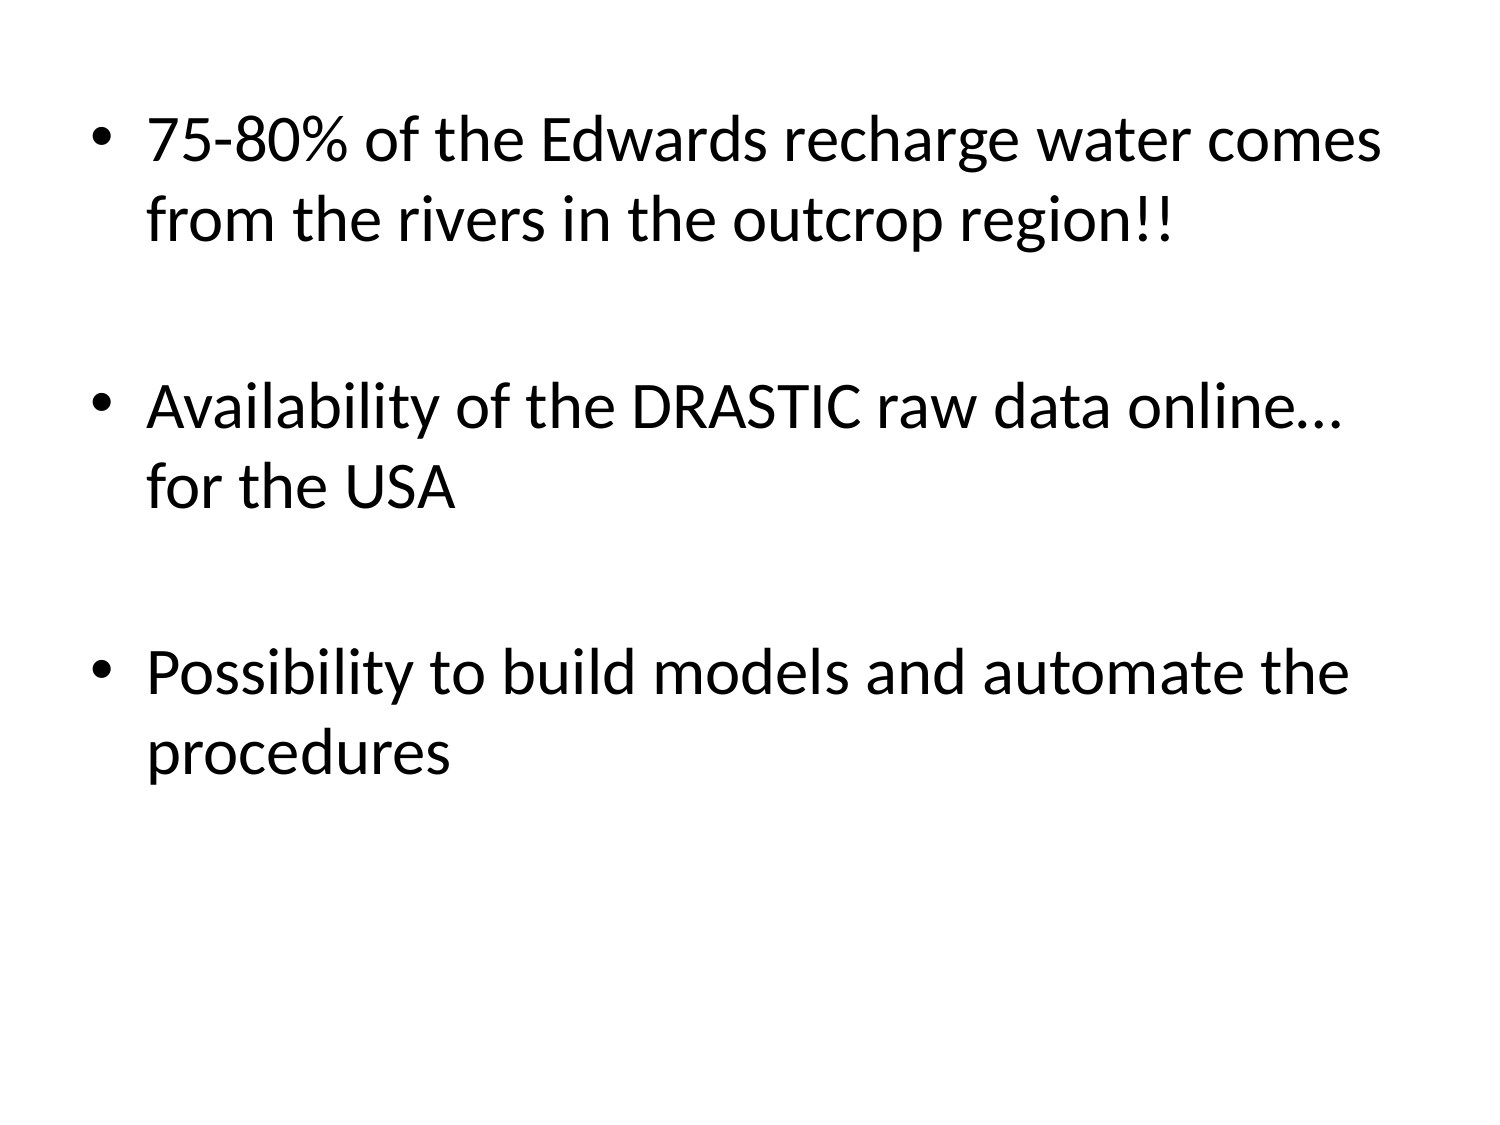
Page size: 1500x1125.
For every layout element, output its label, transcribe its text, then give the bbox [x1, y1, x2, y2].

list 75-80% of the Edwards recharge water comes from the rivers in the outcrop region!! Availability of the DRASTIC raw data online…for the USA Possibility to build models and automate the procedures [75, 87, 1425, 830]
